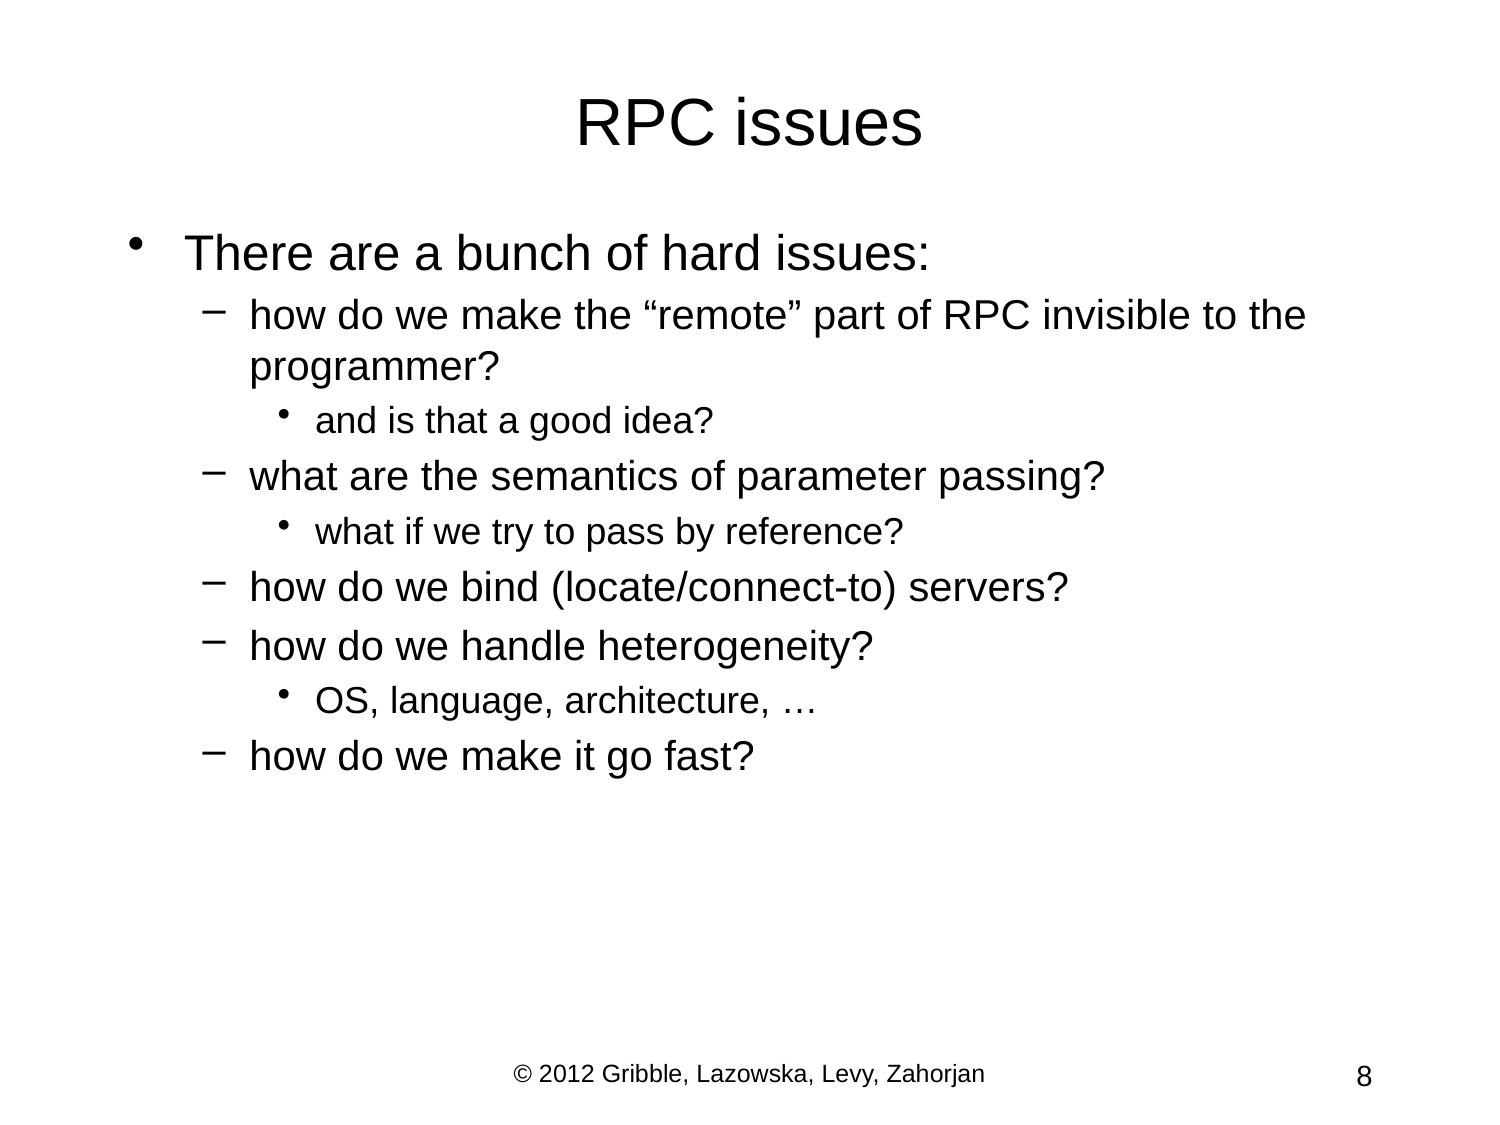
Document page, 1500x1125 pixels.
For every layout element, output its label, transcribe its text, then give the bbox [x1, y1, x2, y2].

slide_number 8 [1074, 1050, 1388, 1100]
title RPC issues [112, 62, 1388, 175]
footer © 2012 Gribble, Lazowska, Levy, Zahorjan [450, 1050, 1050, 1100]
list There are a bunch of hard issues: how do we make the “remote” part of RPC invisible to the programmer? and is that a good idea? what are the semantics of parameter passing? what if we try to pass by reference? how do we bind (locate/connect-to) servers? how do we handle heterogeneity? OS, language, architecture, … how do we make it go fast? [112, 212, 1388, 1025]
